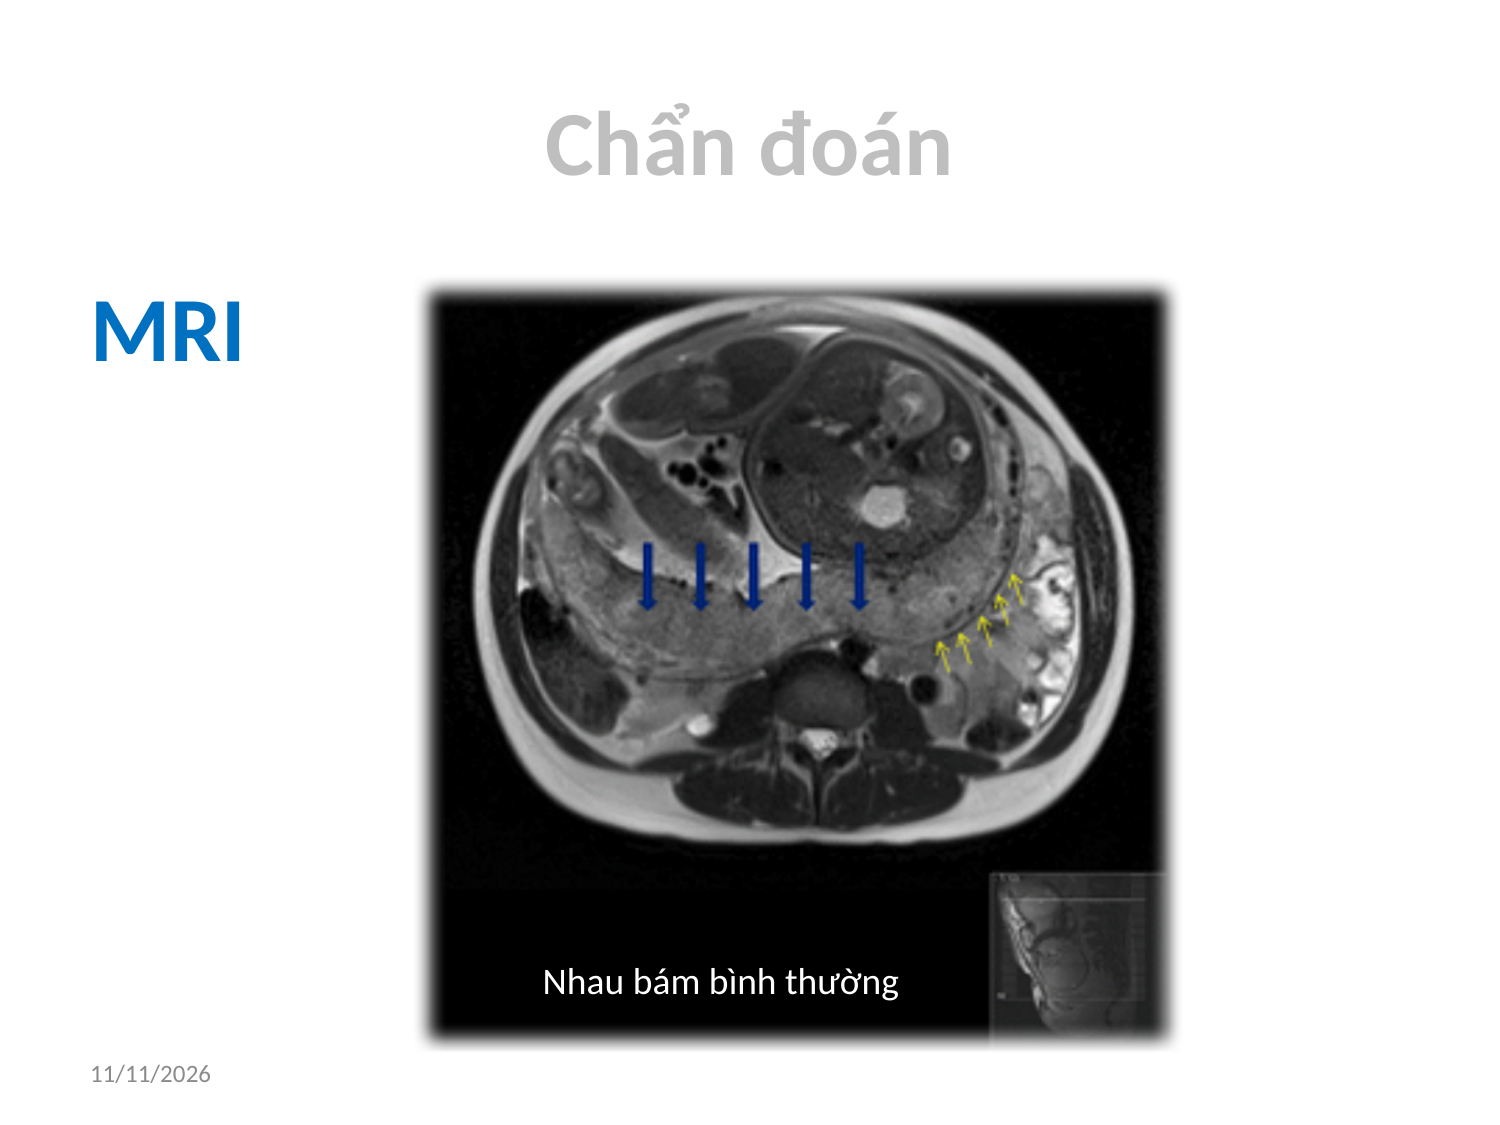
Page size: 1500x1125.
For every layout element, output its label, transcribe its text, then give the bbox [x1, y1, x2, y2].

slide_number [75, 1042, 425, 1103]
title Chẩn đoán [75, 45, 1425, 233]
picture [412, 274, 1184, 1058]
list MRI [75, 262, 1425, 1088]
